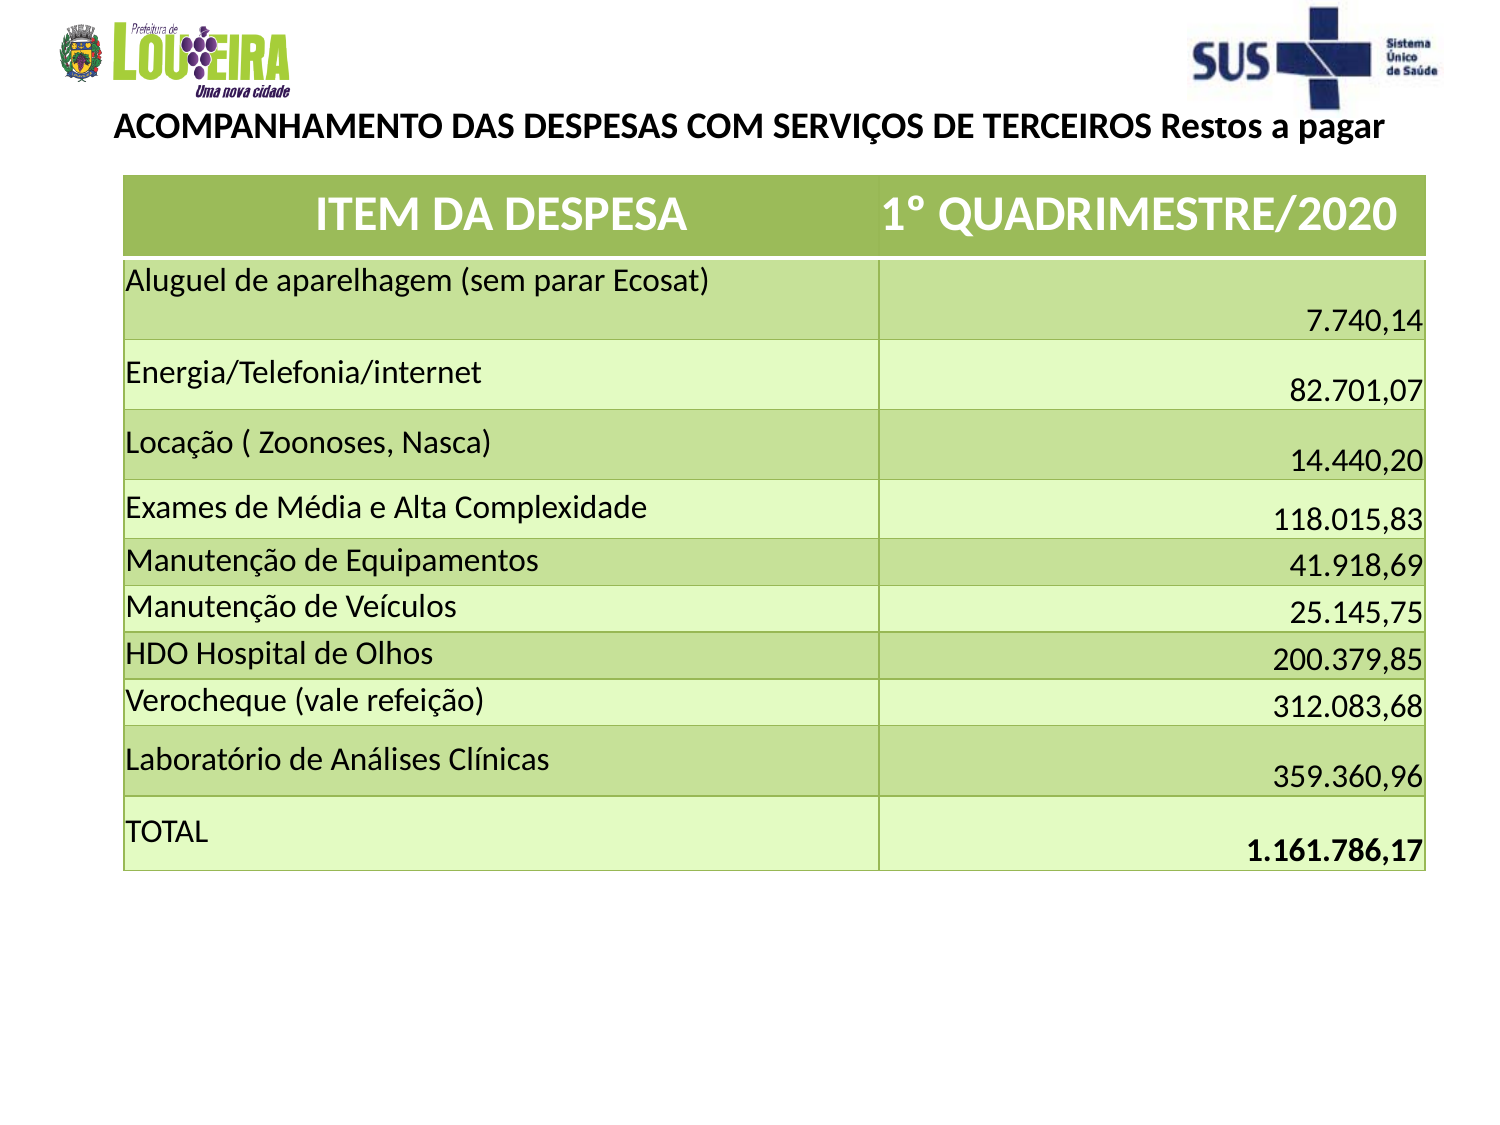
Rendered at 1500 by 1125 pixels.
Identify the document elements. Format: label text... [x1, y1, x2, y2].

picture [1186, 0, 1444, 119]
table_header ITEM DA DESPESA [125, 176, 878, 256]
table_cell Aluguel de aparelhagem (sem parar Ecosat) [125, 260, 878, 339]
table_cell 25.145,75 [880, 586, 1424, 631]
table_cell 118.015,83 [880, 480, 1424, 538]
table_cell Manutenção de Veículos [125, 586, 878, 631]
picture [56, 18, 312, 119]
text_box ACOMPANHAMENTO DAS DESPESAS COM SERVIÇOS DE TERCEIROS Restos a pagar [0, 93, 1500, 154]
table_cell 14.440,20 [880, 410, 1424, 479]
table_cell 359.360,96 [880, 726, 1424, 795]
table_cell Manutenção de Equipamentos [125, 539, 878, 585]
table_cell Exames de Média e Alta Complexidade [125, 480, 878, 538]
table_cell 41.918,69 [880, 539, 1424, 585]
table_cell Laboratório de Análises Clínicas [125, 726, 878, 795]
table_cell HDO Hospital de Olhos [125, 633, 878, 678]
table_header 1º QUADRIMESTRE/2020 [880, 176, 1424, 256]
table_cell TOTAL [125, 797, 878, 870]
table_cell 1.161.786,17 [880, 797, 1424, 870]
table_cell Verocheque (vale refeição) [125, 680, 878, 725]
table_cell 200.379,85 [880, 633, 1424, 678]
table_cell Energia/Telefonia/internet [125, 340, 878, 409]
table_cell 82.701,07 [880, 340, 1424, 409]
table_cell 312.083,68 [880, 680, 1424, 725]
table_cell Locação ( Zoonoses, Nasca) [125, 410, 878, 479]
table_cell 7.740,14 [880, 260, 1424, 339]
